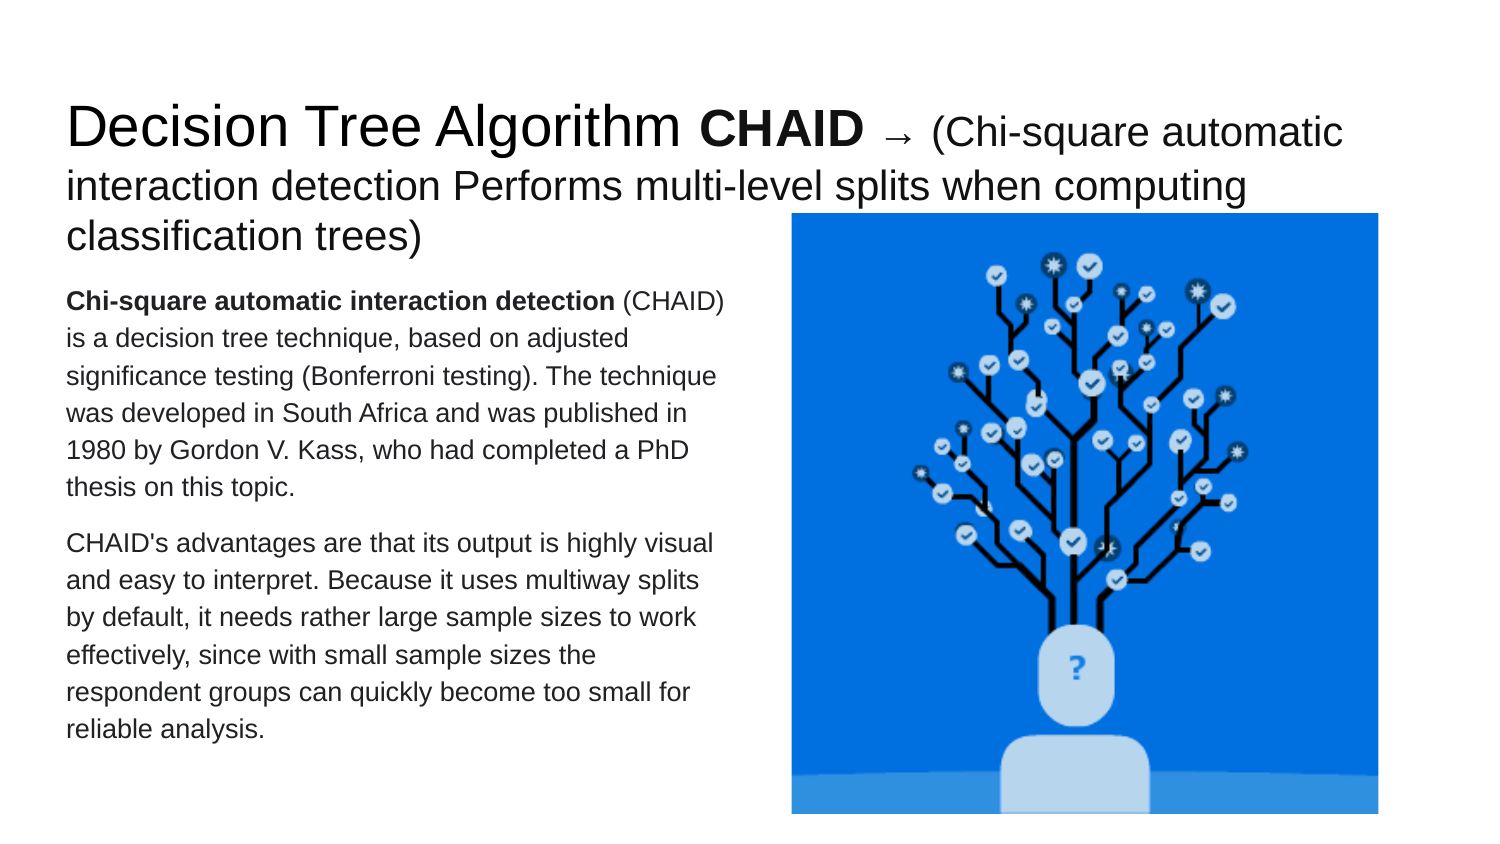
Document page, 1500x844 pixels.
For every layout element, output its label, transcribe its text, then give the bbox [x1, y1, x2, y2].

list Chi-square automatic interaction detection (CHAID) is a decision tree technique, based on adjusted significance testing (Bonferroni testing). The technique was developed in South Africa and was published in 1980 by Gordon V. Kass, who had completed a PhD thesis on this topic. CHAID's advantages are that its output is highly visual and easy to interpret. Because it uses multiway splits by default, it needs rather large sample sizes to work effectively, since with small sample sizes the respondent groups can quickly become too small for reliable analysis. [51, 263, 750, 763]
picture [791, 213, 1379, 814]
title Decision Tree Algorithm CHAID → (Chi-square automatic interaction detection Performs multi-level splits when computing classification trees) [51, 72, 1449, 167]
